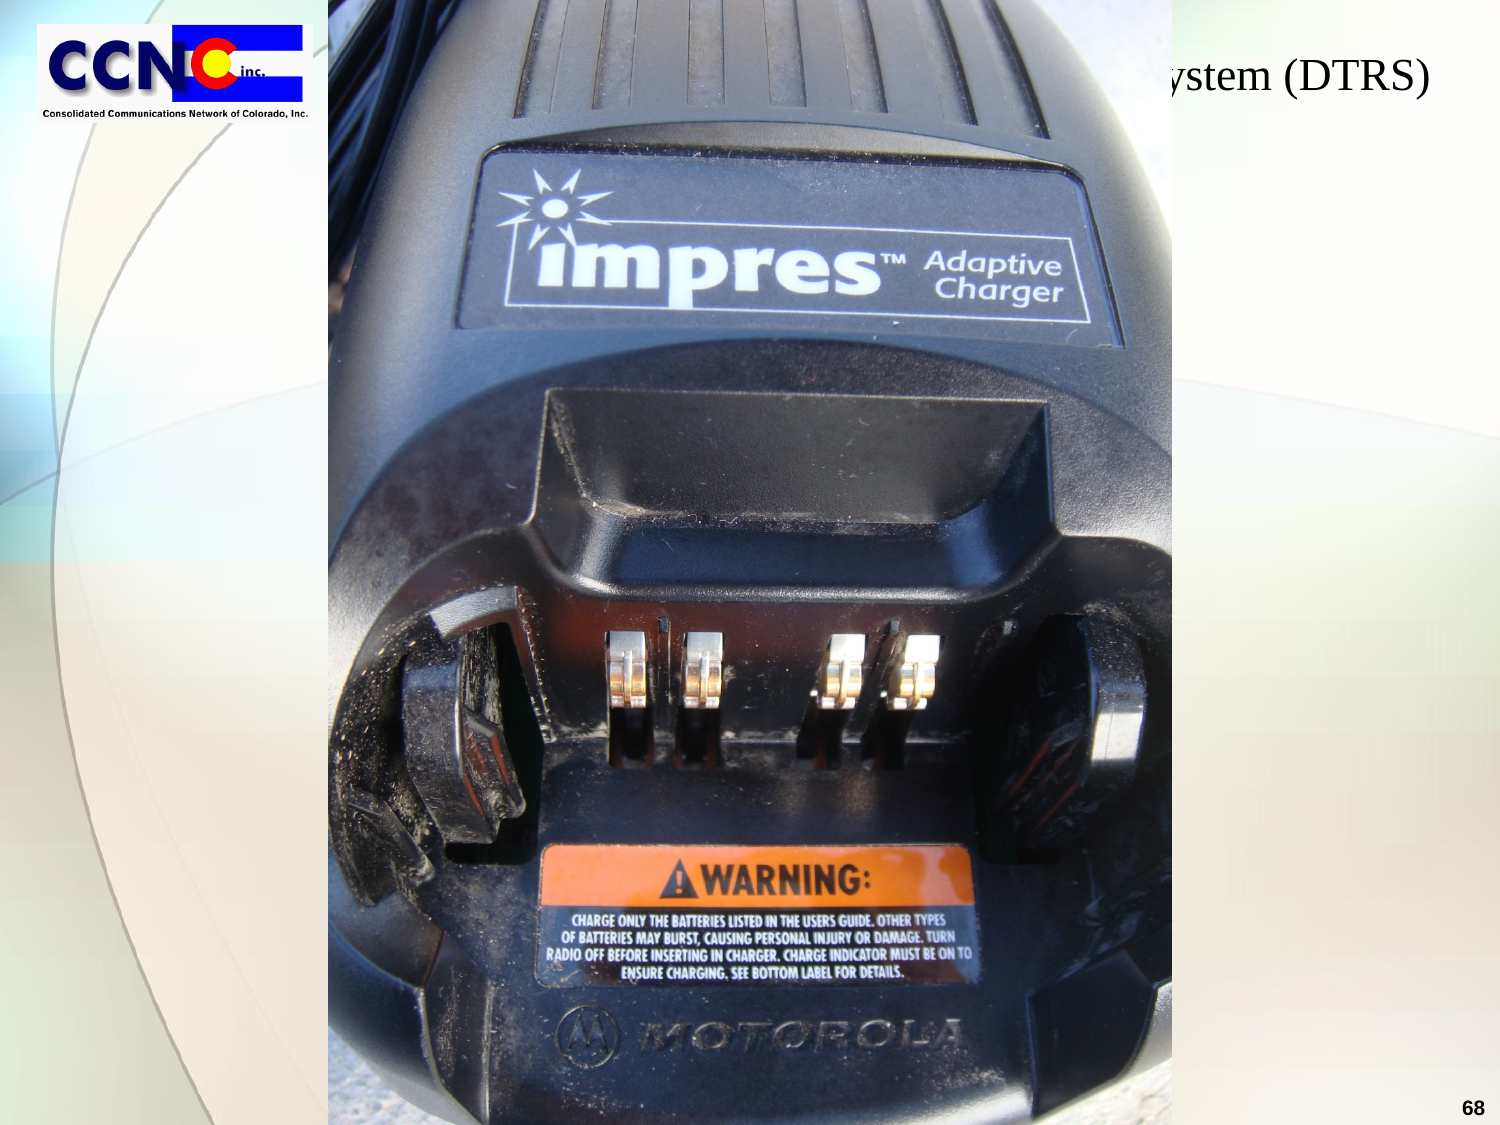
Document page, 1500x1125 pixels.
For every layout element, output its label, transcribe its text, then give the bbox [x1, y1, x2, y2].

picture [0, 0, 1500, 1125]
slide_number 68 [1187, 1087, 1500, 1125]
